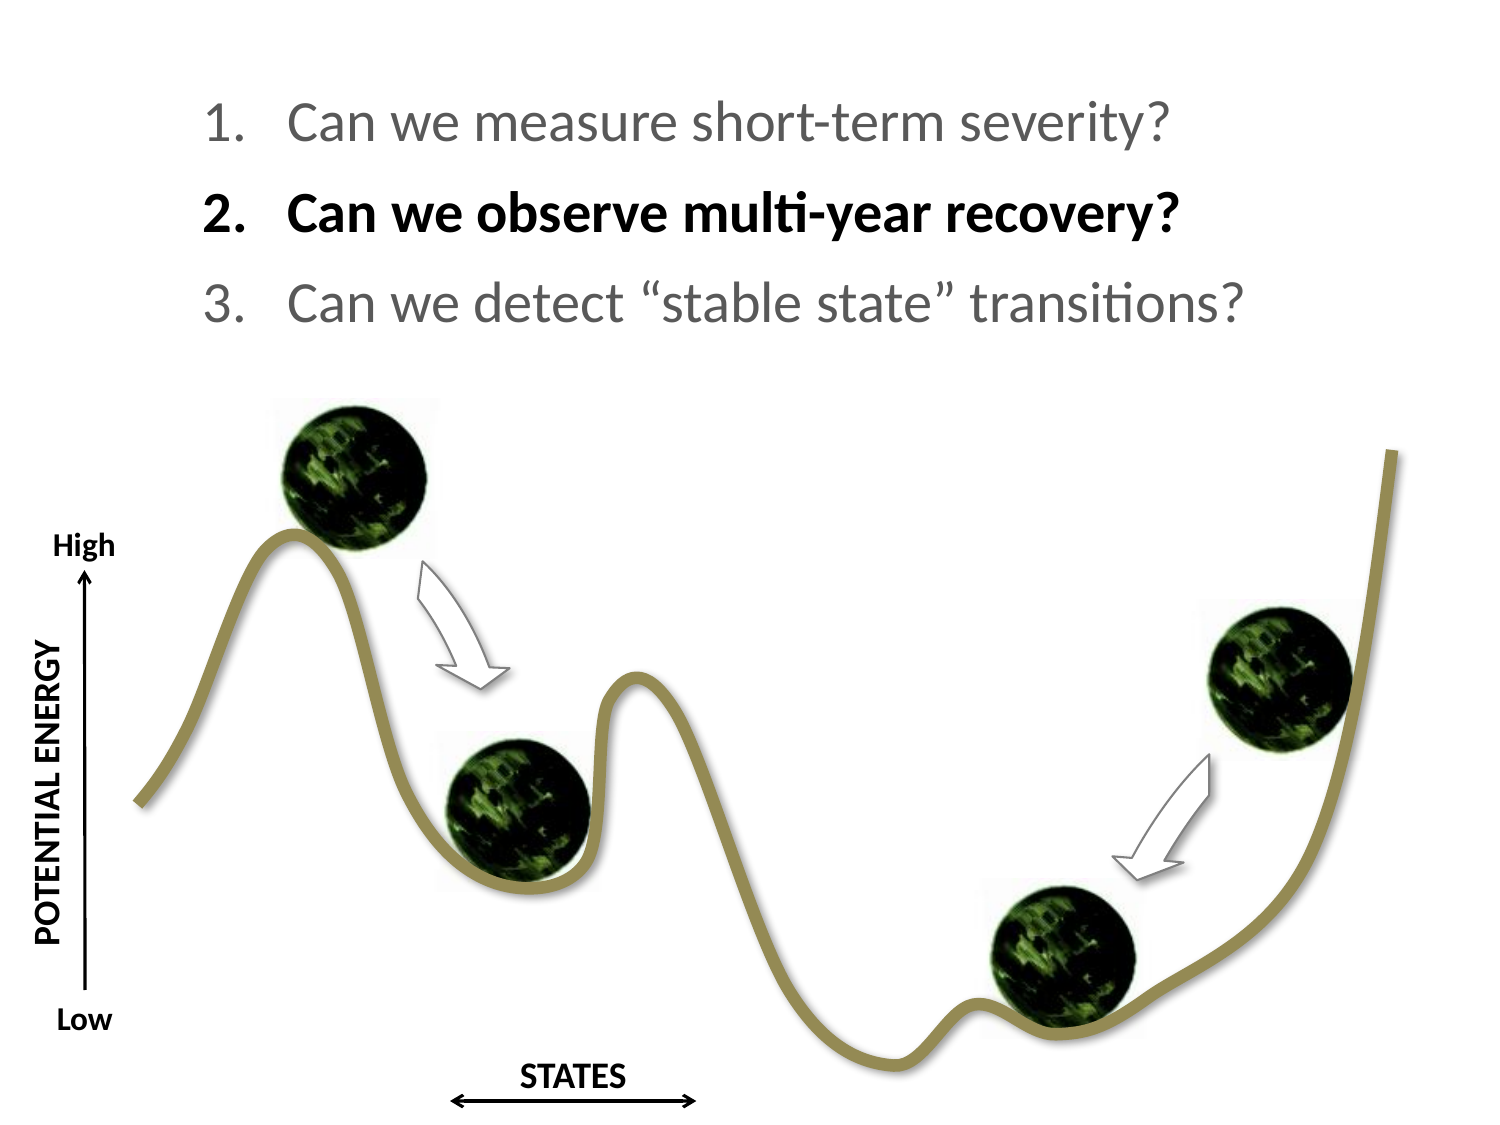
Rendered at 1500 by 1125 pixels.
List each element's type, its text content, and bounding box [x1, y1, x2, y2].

picture [1180, 599, 1382, 761]
text_box STATES [505, 1044, 642, 1099]
text_box POTENTIAL ENERGY [14, 624, 75, 961]
text_box Can we measure short-term severity? Can we observe multi-year recovery? Can we detect “stable state” transitions? [188, 75, 1288, 342]
text_box High [38, 515, 131, 571]
text_box [135, 449, 1395, 1068]
text_box Low [42, 989, 128, 1045]
text_box [415, 567, 512, 692]
picture [418, 731, 620, 892]
picture [963, 878, 1165, 1039]
picture [254, 398, 456, 559]
